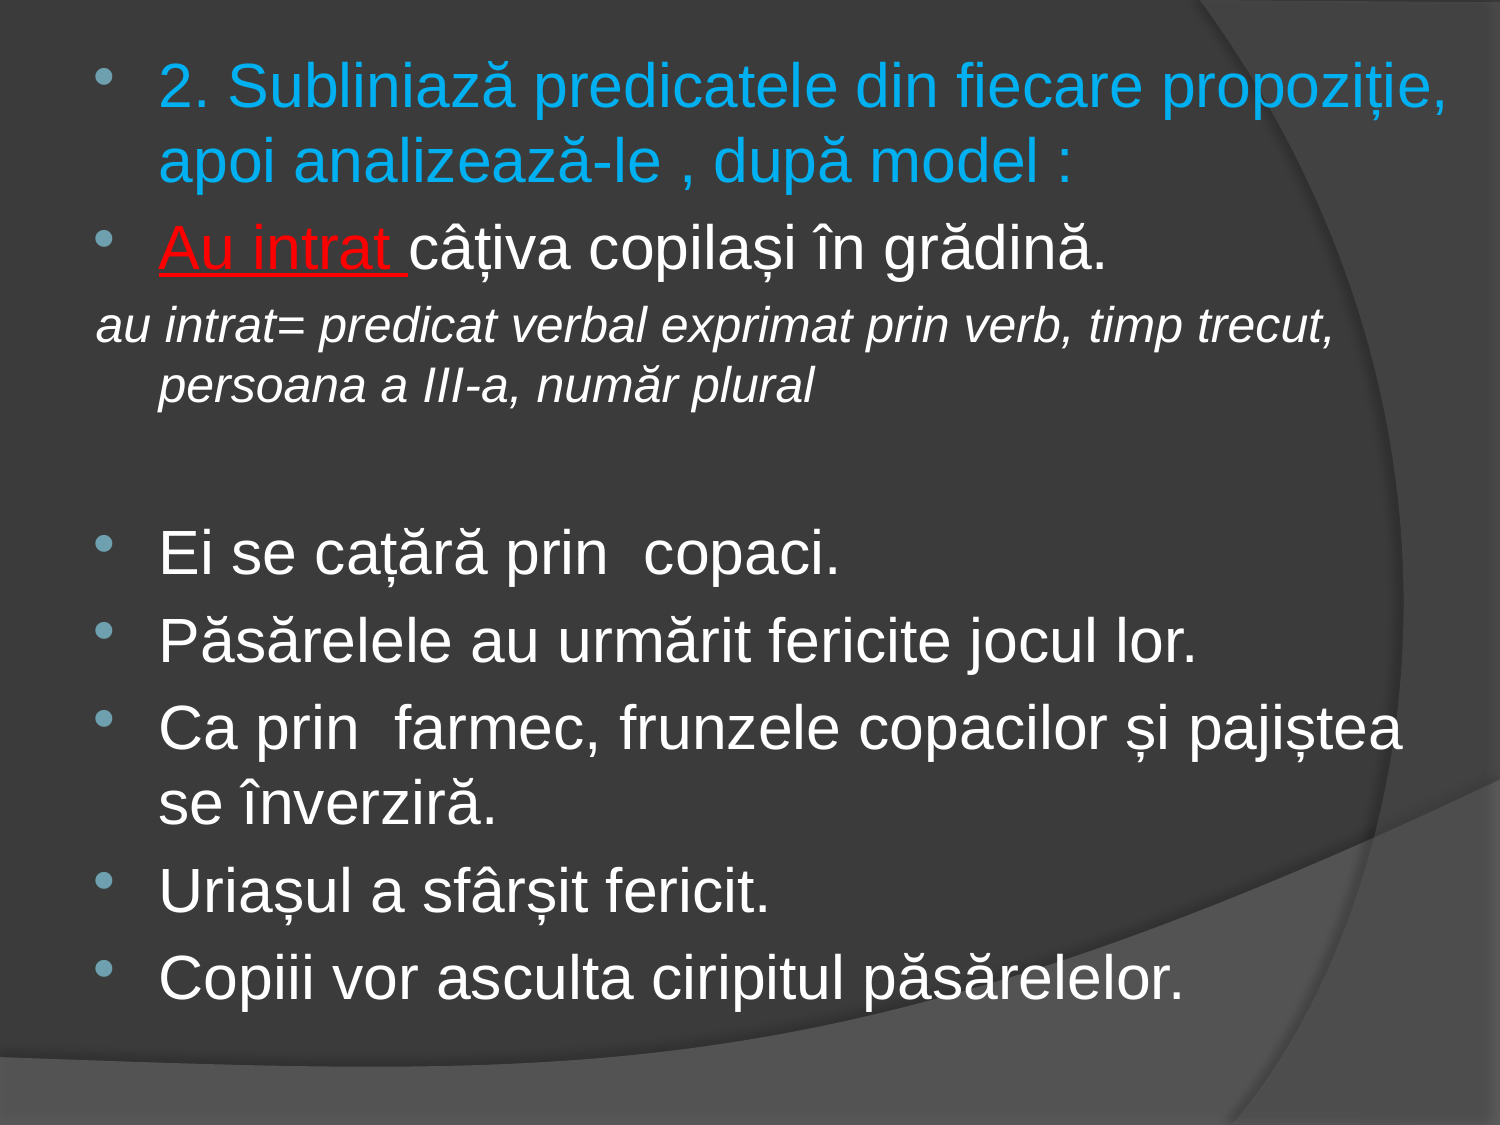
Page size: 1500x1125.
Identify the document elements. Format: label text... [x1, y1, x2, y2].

list 2. Subliniază predicatele din fiecare propoziție, apoi analizează-le , după model : Au intrat câțiva copilași în grădină. au intrat= predicat verbal exprimat prin verb, timp trecut, persoana a III-a, număr plural Ei se cațără prin copaci. Păsărelele au urmărit fericite jocul lor. Ca prin farmec, frunzele copacilor și pajiștea se înverziră. Uriașul a sfârșit fericit. Copiii vor asculta ciripitul păsărelelor. [75, 37, 1475, 1100]
